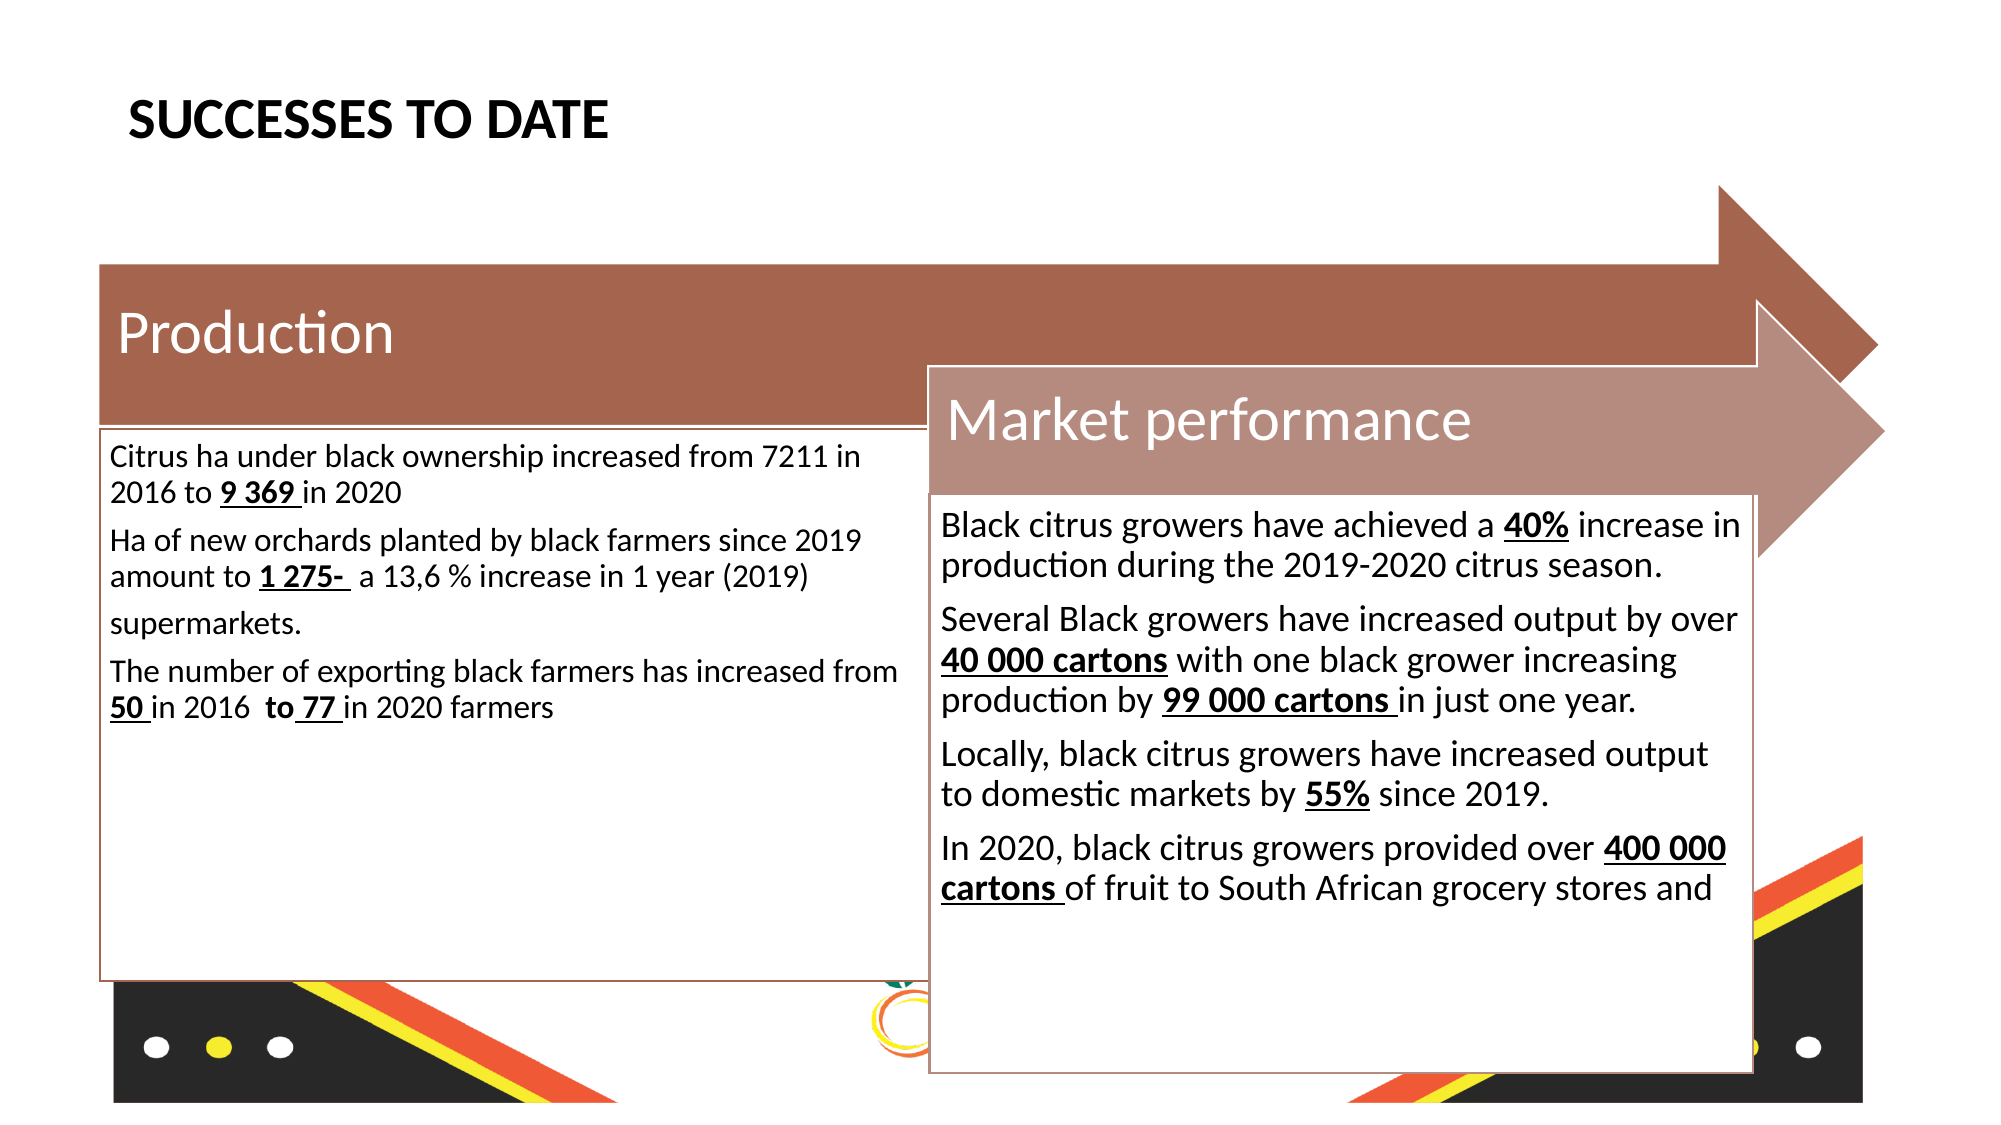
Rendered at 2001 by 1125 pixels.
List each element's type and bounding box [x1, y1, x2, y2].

text_box [0, 198, 1987, 1066]
text_box [113, 0, 1863, 198]
list [113, 1066, 1863, 1103]
